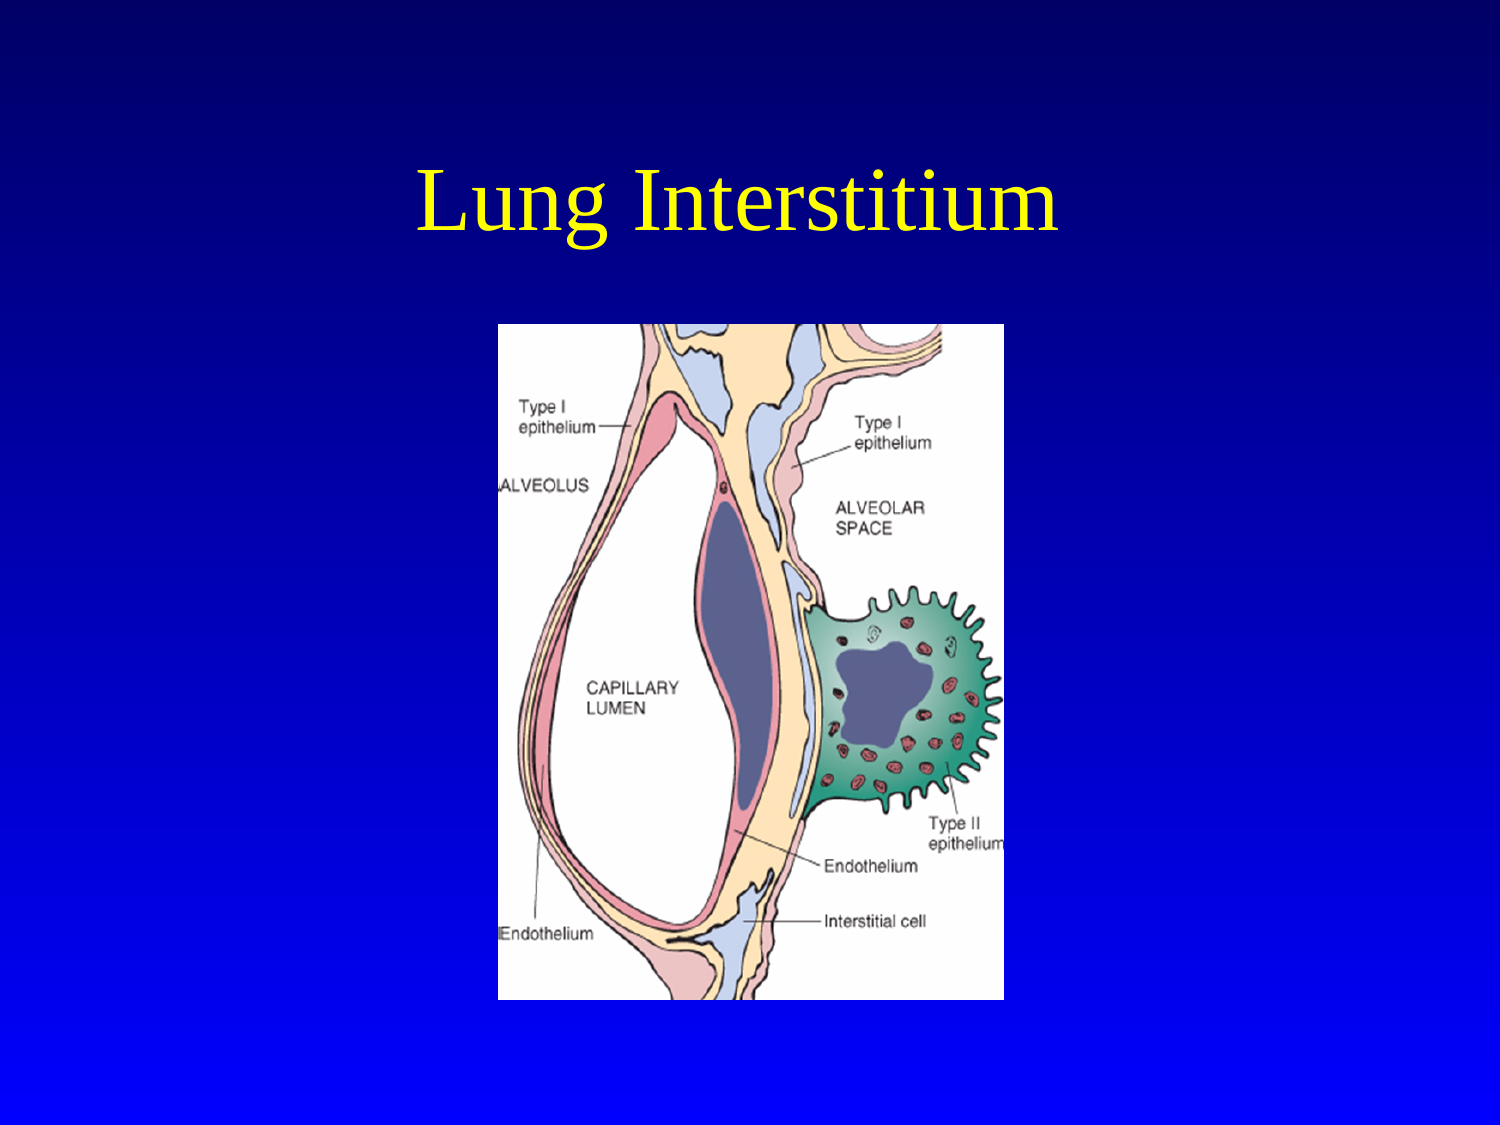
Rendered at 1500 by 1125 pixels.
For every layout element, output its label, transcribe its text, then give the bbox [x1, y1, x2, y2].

title Lung Interstitium [112, 99, 1388, 288]
picture [499, 324, 1004, 1001]
